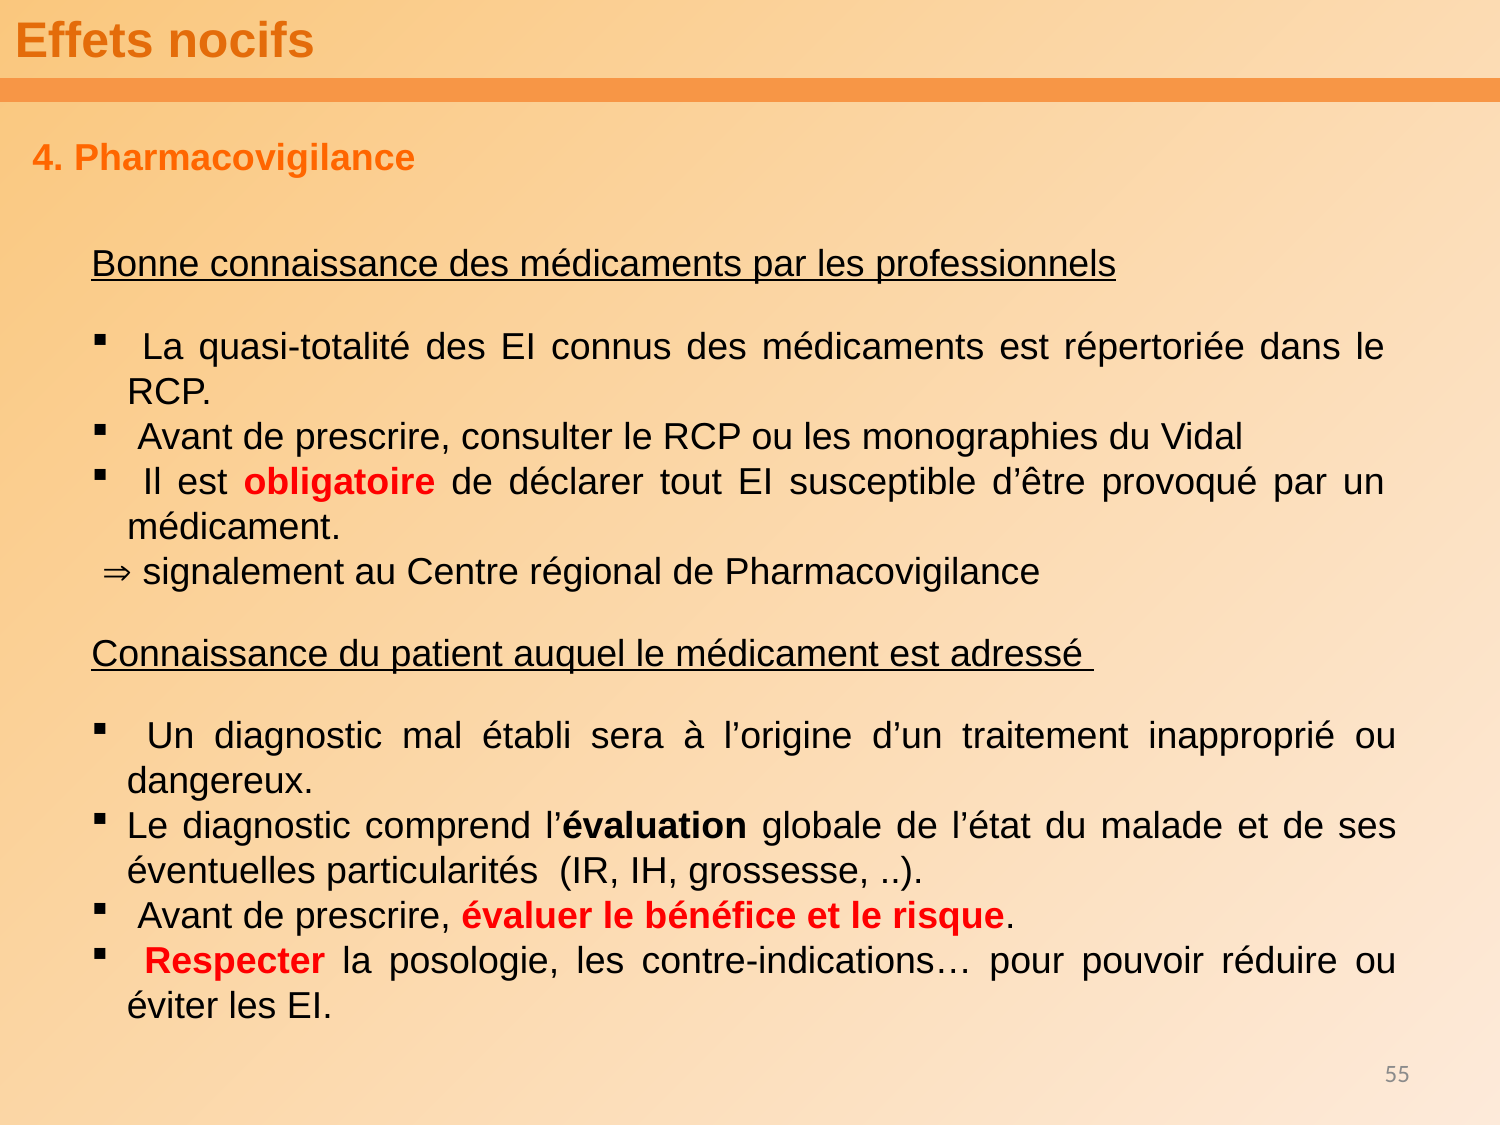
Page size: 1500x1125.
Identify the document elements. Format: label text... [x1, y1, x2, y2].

text_box [0, 76, 1500, 104]
slide_number 55 [1074, 1042, 1425, 1103]
text_box 4. Pharmacovigilance [17, 125, 1199, 186]
text_box Effets nocifs [0, 0, 1111, 75]
text_box La quasi-totalité des EI connus des médicaments est répertoriée dans le RCP. Avant de prescrire, consulter le RCP ou les monographies du Vidal Il est obligatoire de déclarer tout EI susceptible d’être provoqué par un médicament.  signalement au Centre régional de Pharmacovigilance [76, 314, 1400, 599]
text_box Un diagnostic mal établi sera à l’origine d’un traitement inapproprié ou dangereux. Le diagnostic comprend l’évaluation globale de l’état du malade et de ses éventuelles particularités (IR, IH, grossesse, ..). Avant de prescrire, évaluer le bénéfice et le risque. Respecter la posologie, les contre-indications… pour pouvoir réduire ou éviter les EI. [76, 704, 1412, 1034]
text_box Bonne connaissance des médicaments par les professionnels [76, 231, 1247, 292]
text_box Connaissance du patient auquel le médicament est adressé [76, 621, 1247, 682]
